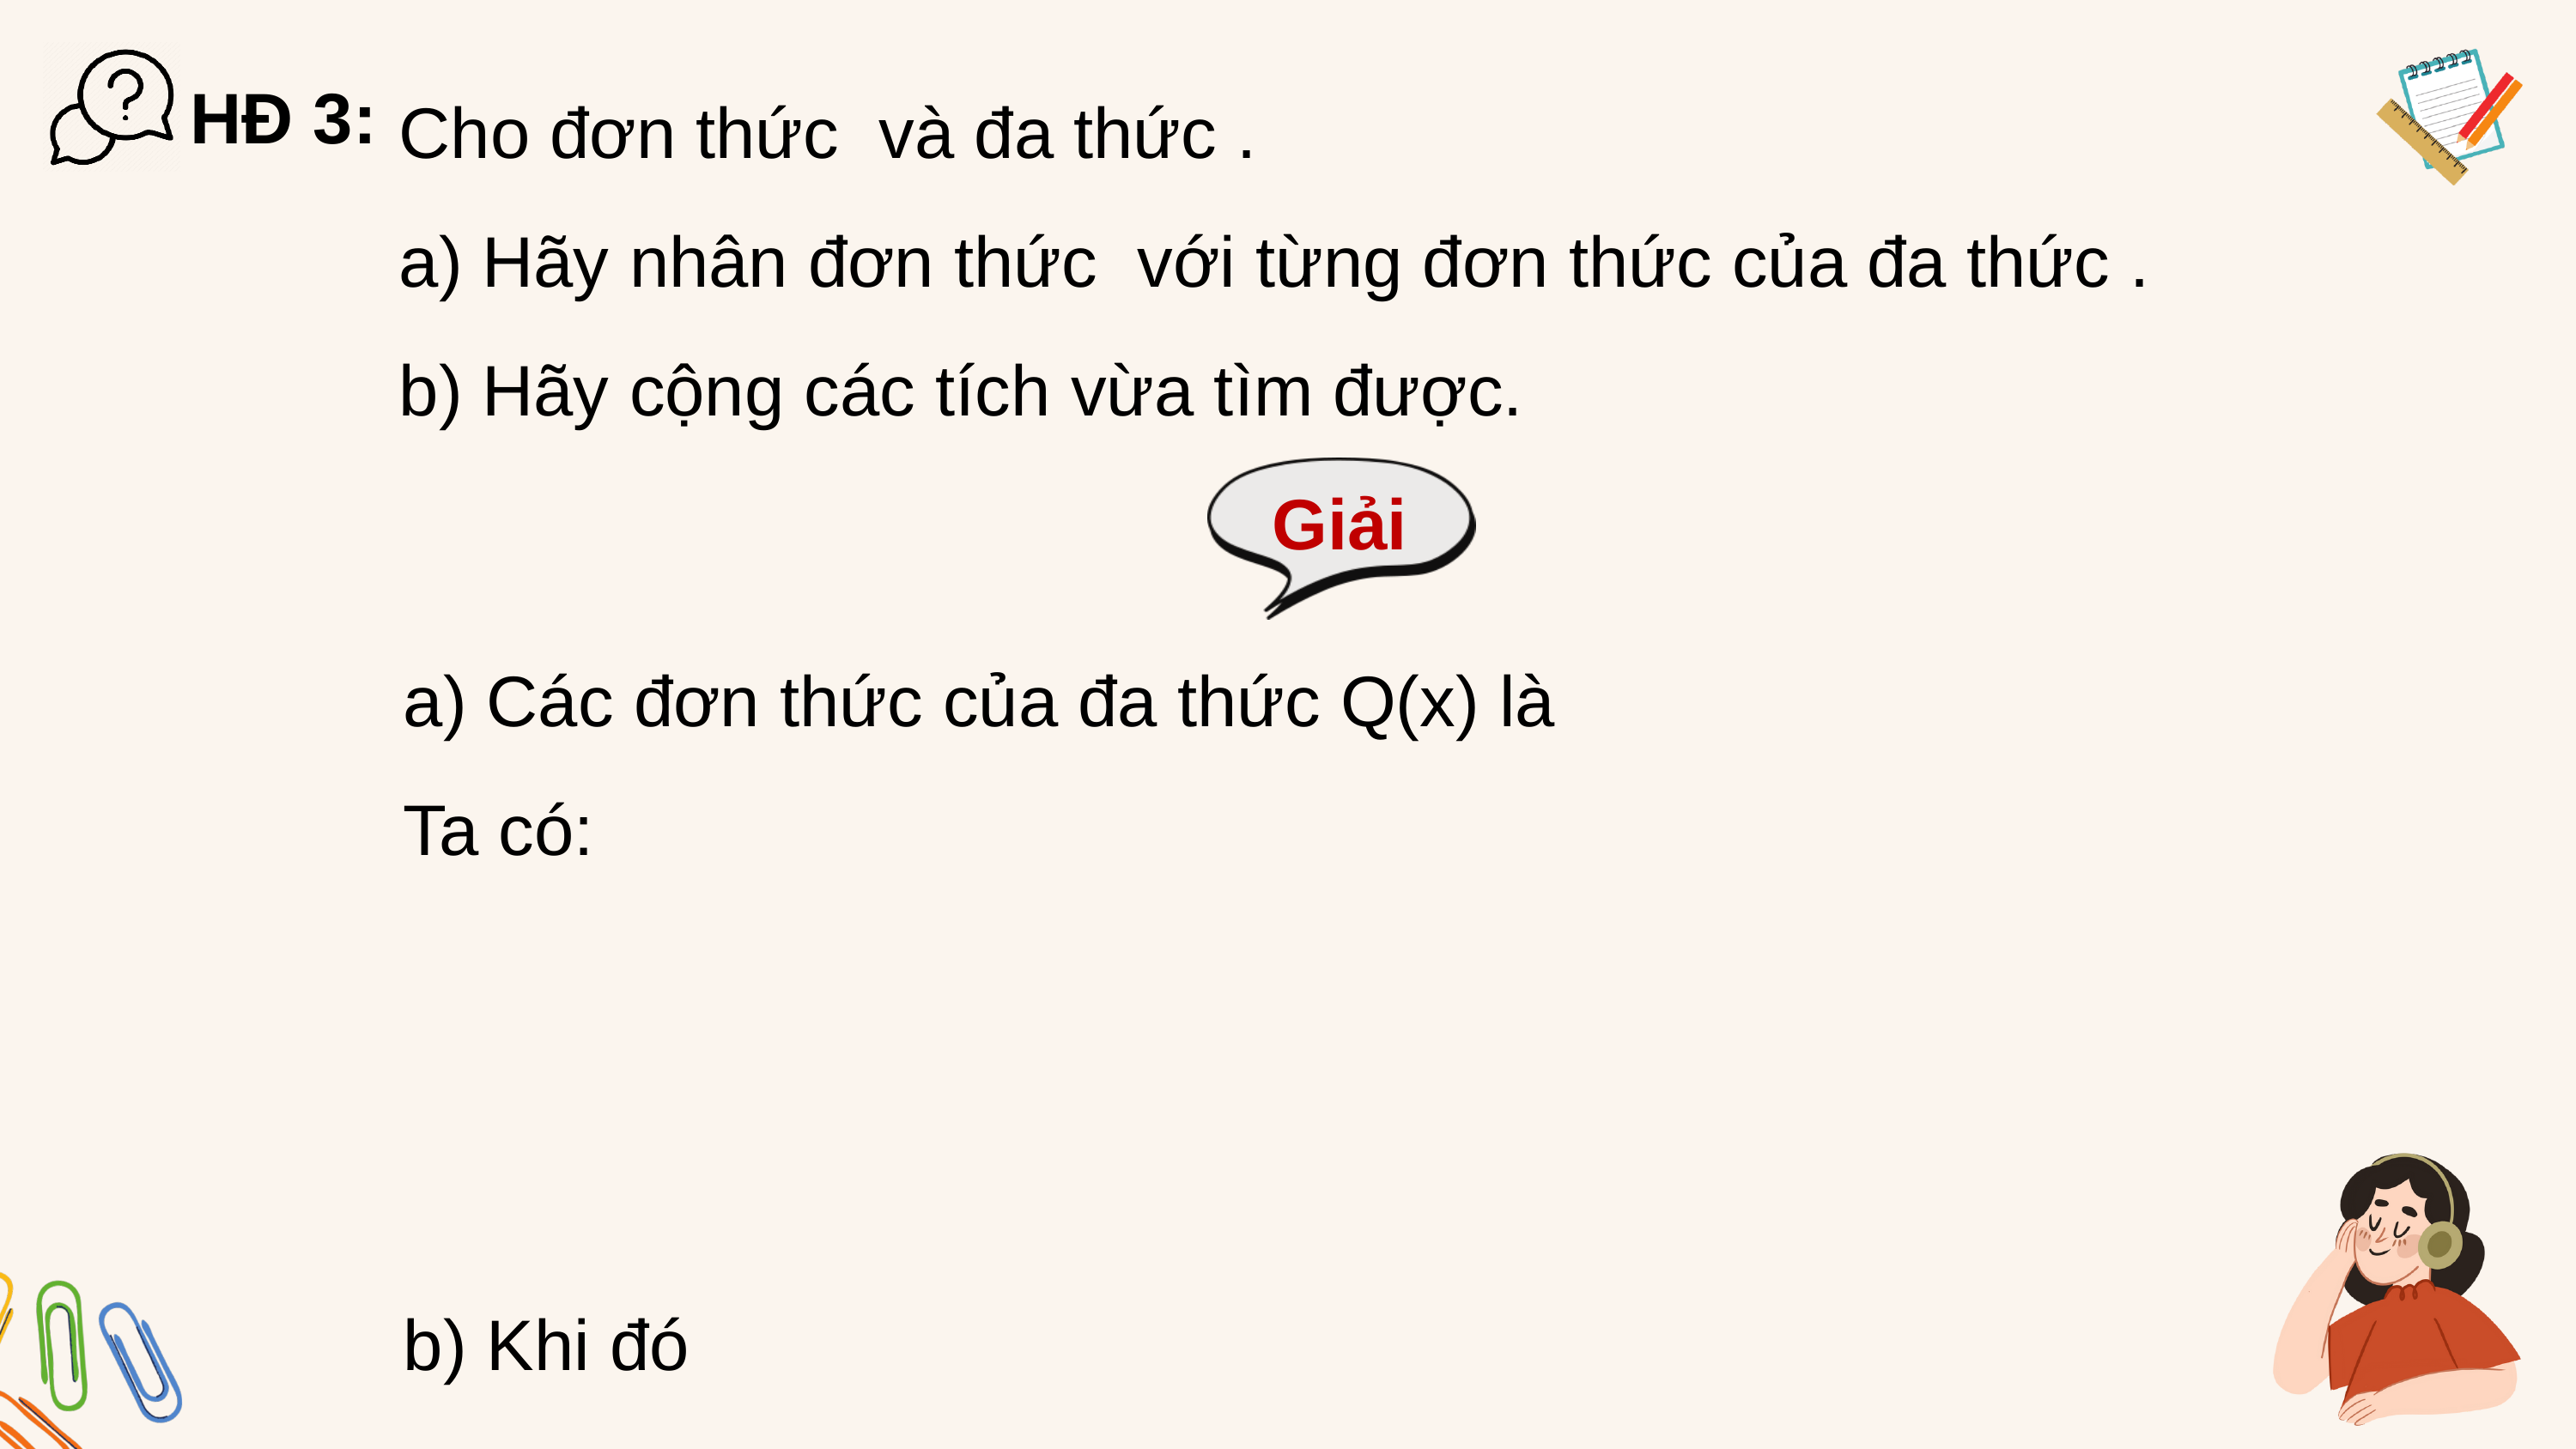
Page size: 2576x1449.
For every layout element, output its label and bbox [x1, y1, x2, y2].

picture [0, 1251, 185, 1449]
text_box [1206, 393, 1476, 650]
picture [2376, 48, 2523, 185]
picture [2272, 1153, 2521, 1427]
text_box [42, 42, 733, 172]
